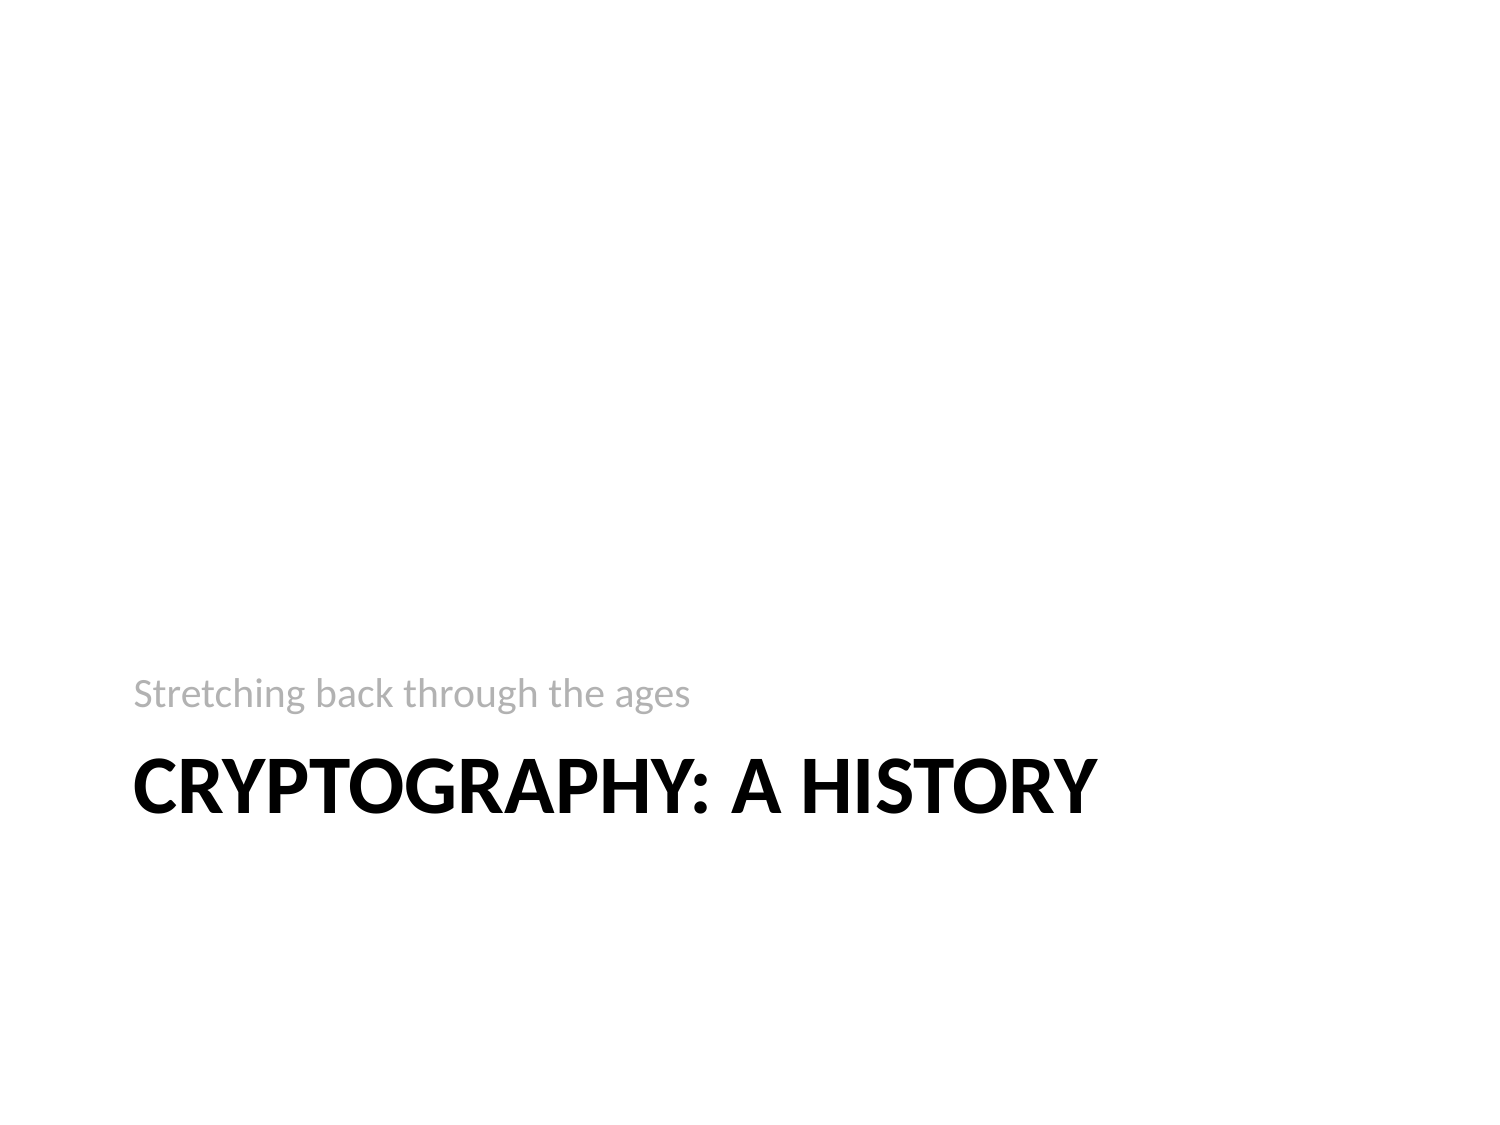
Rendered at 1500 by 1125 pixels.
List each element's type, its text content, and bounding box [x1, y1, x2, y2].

title Cryptography: A History [118, 723, 1394, 947]
list Stretching back through the ages [118, 476, 1394, 723]
